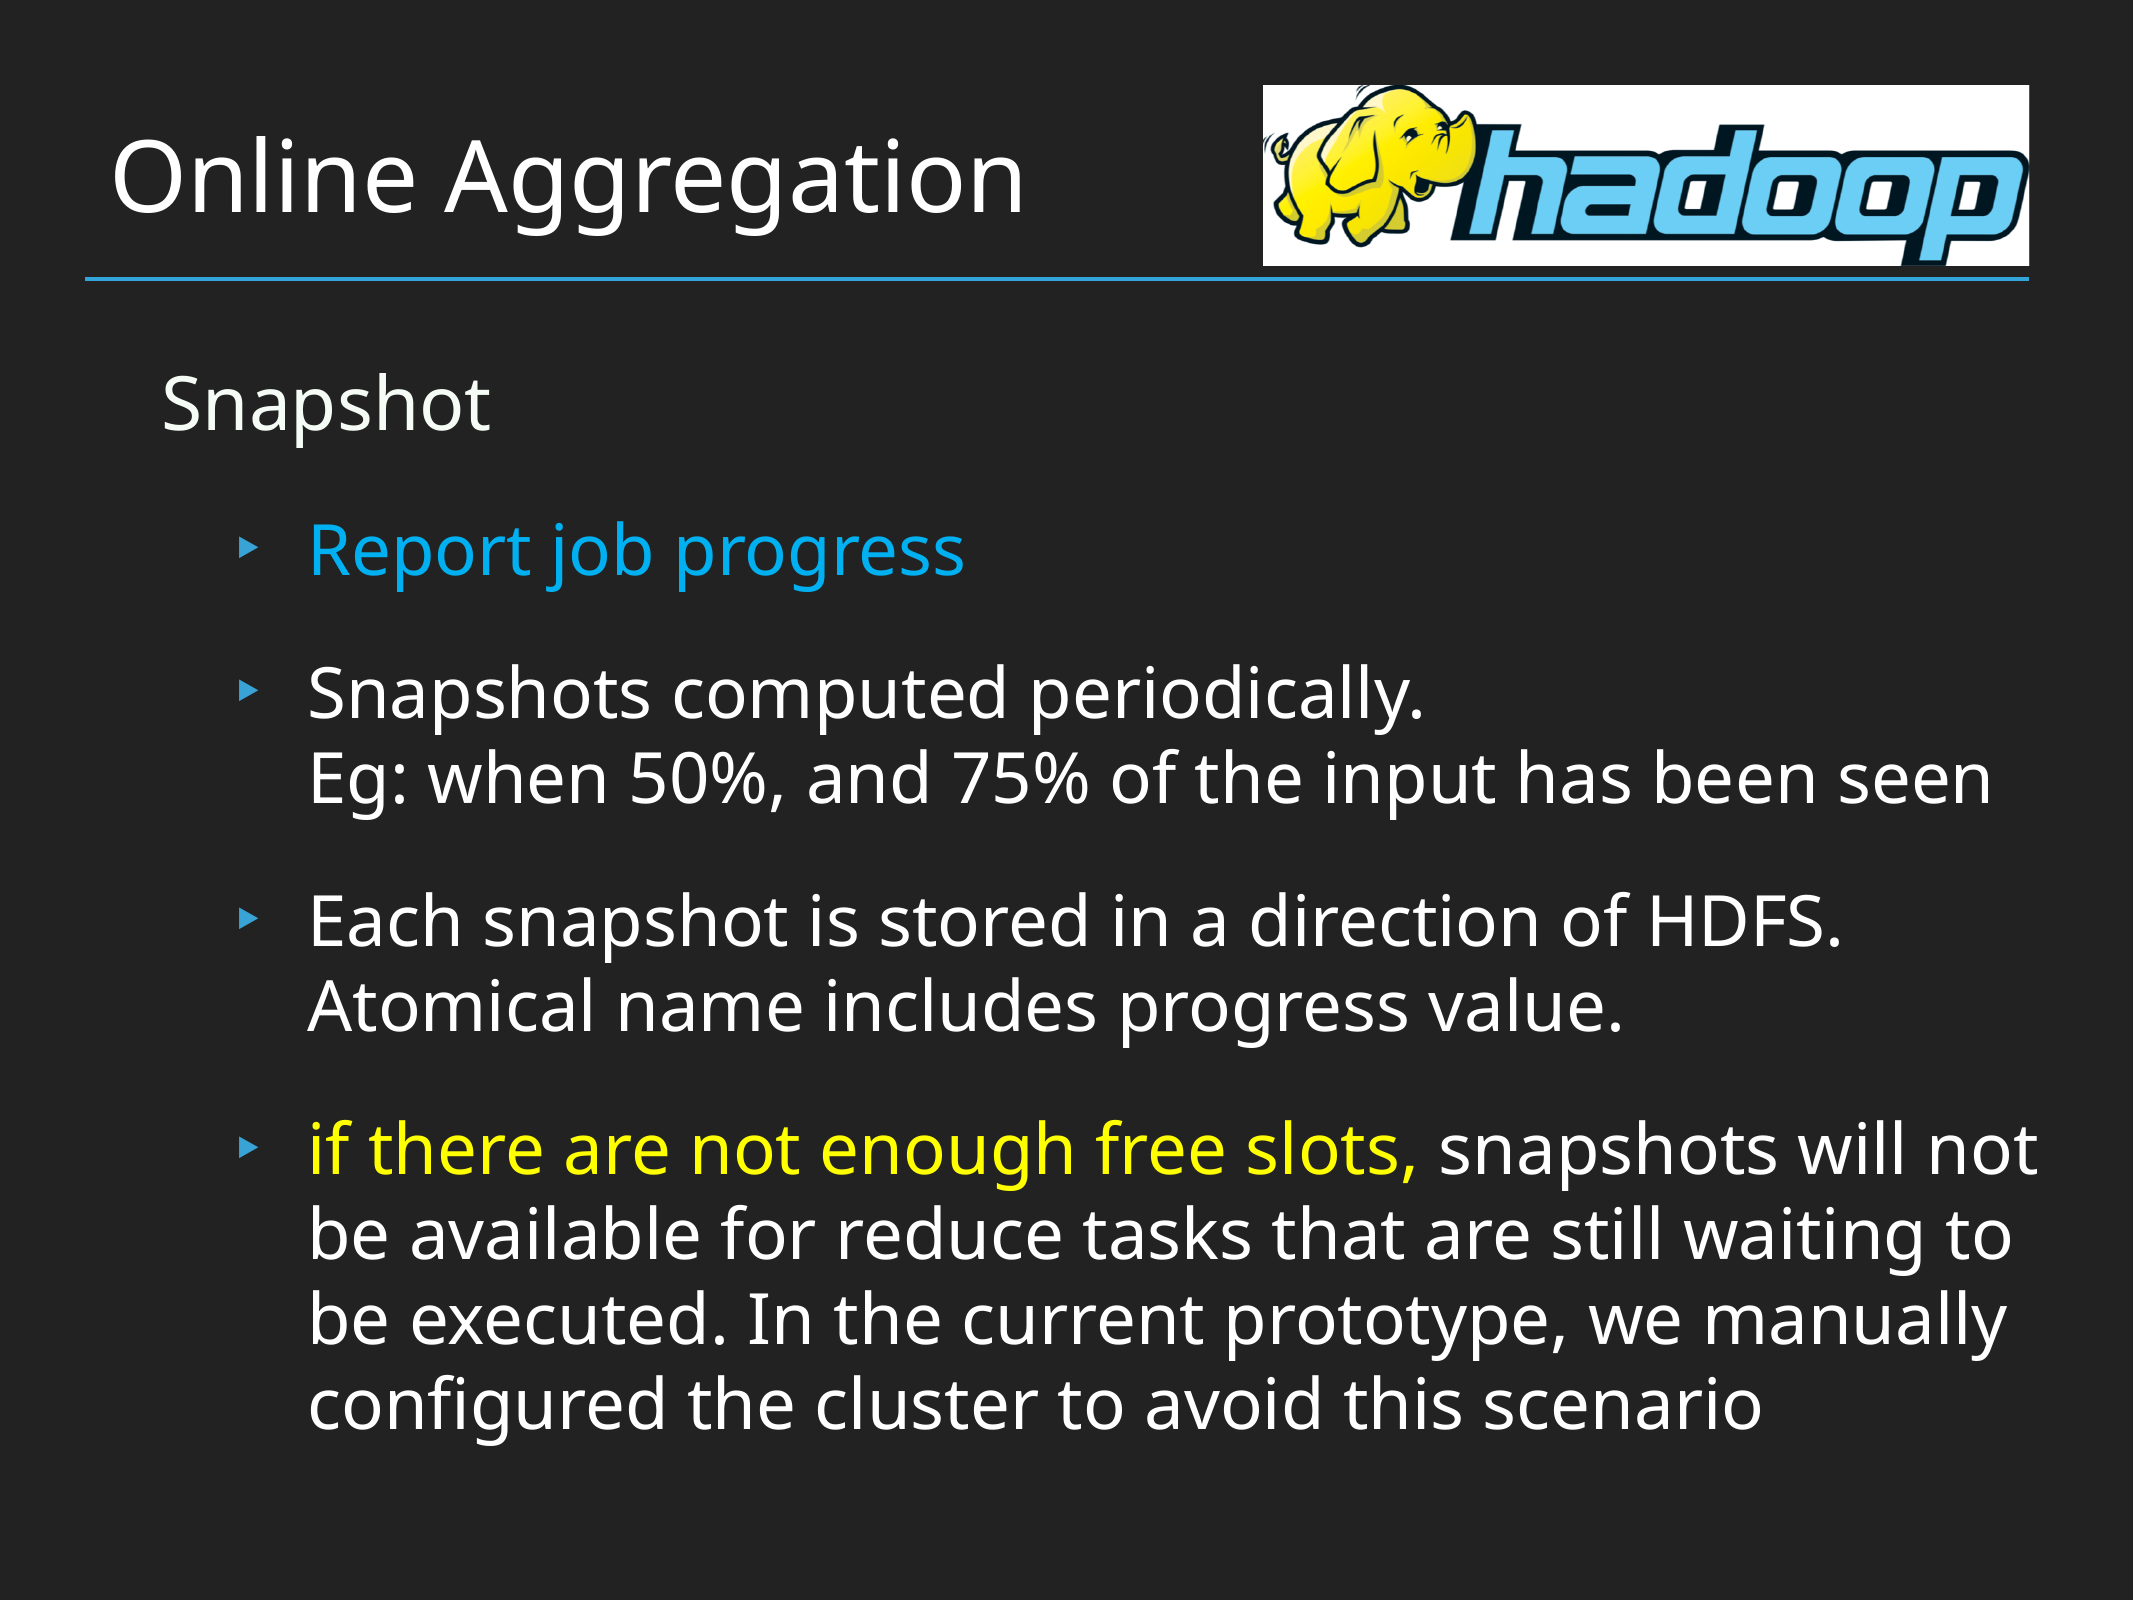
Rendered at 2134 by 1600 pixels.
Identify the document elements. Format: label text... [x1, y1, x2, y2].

picture [1263, 85, 2030, 267]
text_box Snapshot Report job progress Snapshots computed periodically. Eg: when 50%, and 75% of the input has been seen Each snapshot is stored in a direction of HDFS. Atomical name includes progress value. if there are not enough free slots, snapshots will not be available for reduce tasks that are still waiting to be executed. In the current prototype, we manually configured the cluster to avoid this scenario [146, 348, 2074, 1506]
text_box Online Aggregation [100, 104, 1042, 241]
